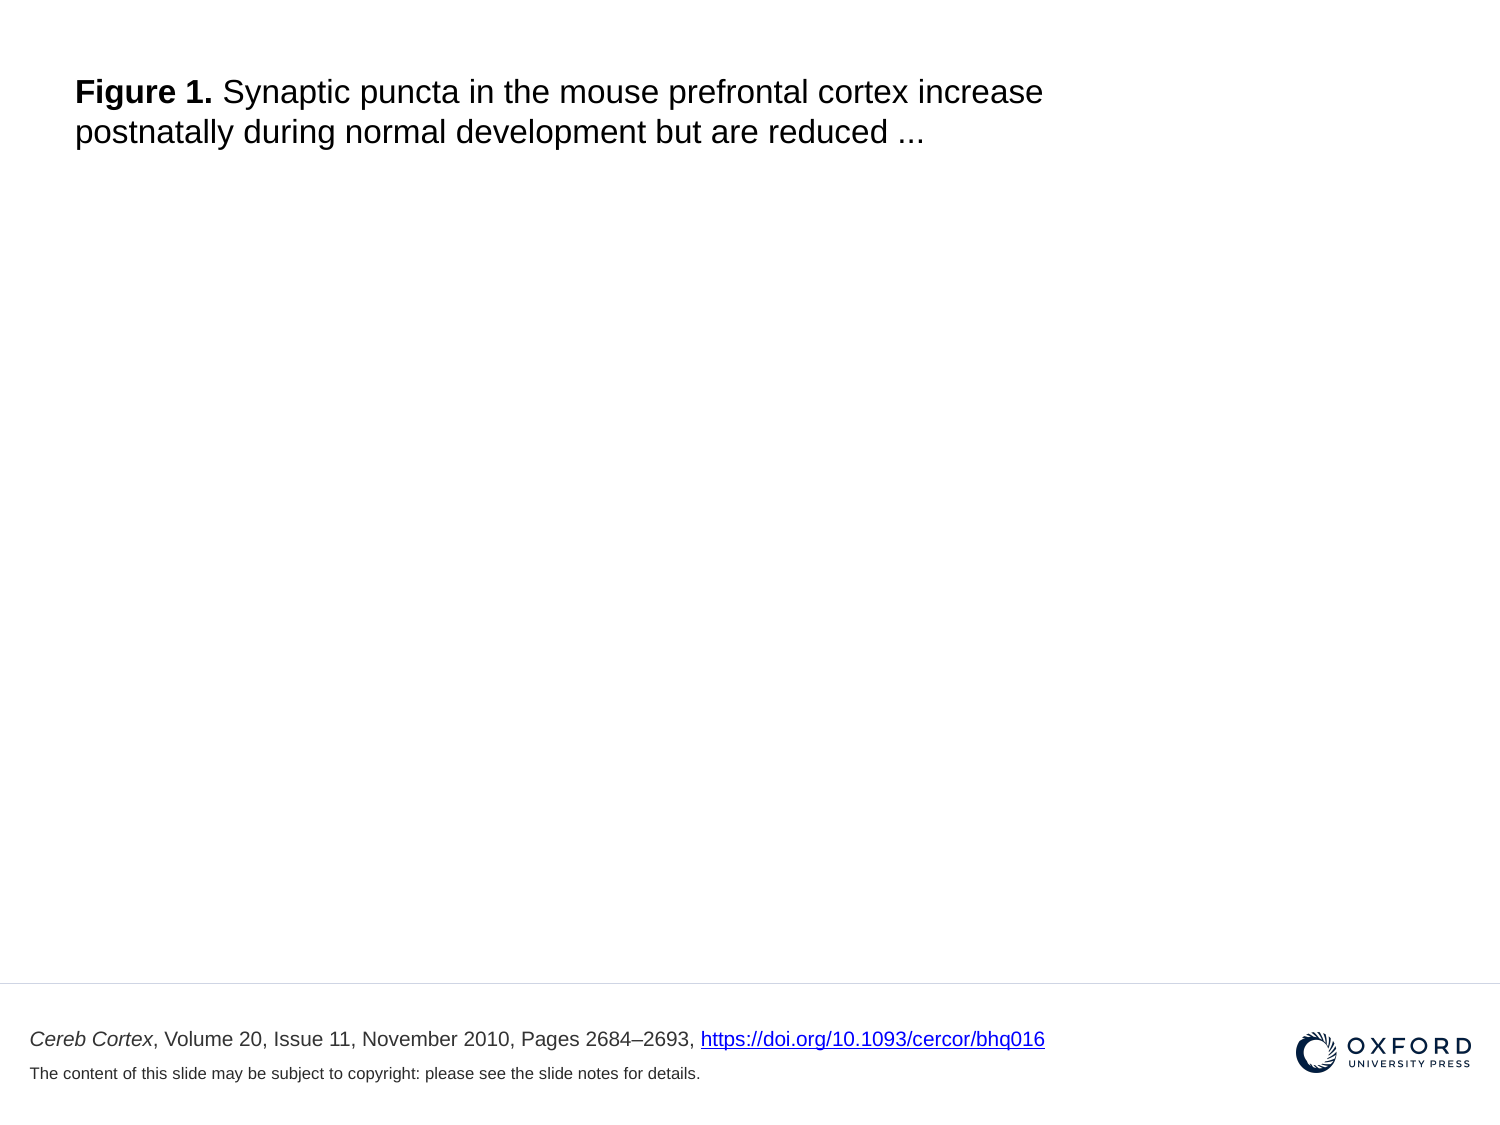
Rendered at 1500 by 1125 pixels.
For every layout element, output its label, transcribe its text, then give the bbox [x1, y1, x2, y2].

picture [1296, 1032, 1471, 1073]
footer Cereb Cortex, Volume 20, Issue 11, November 2010, Pages 2684–2693, https://doi.org/10.1093/cercor/bhq016 The content of this slide may be subject to copyright: please see the slide notes for details. [0, 983, 1260, 1125]
title Figure 1. Synaptic puncta in the mouse prefrontal cortex increase postnatally during normal development but are reduced ... [75, 69, 1078, 171]
